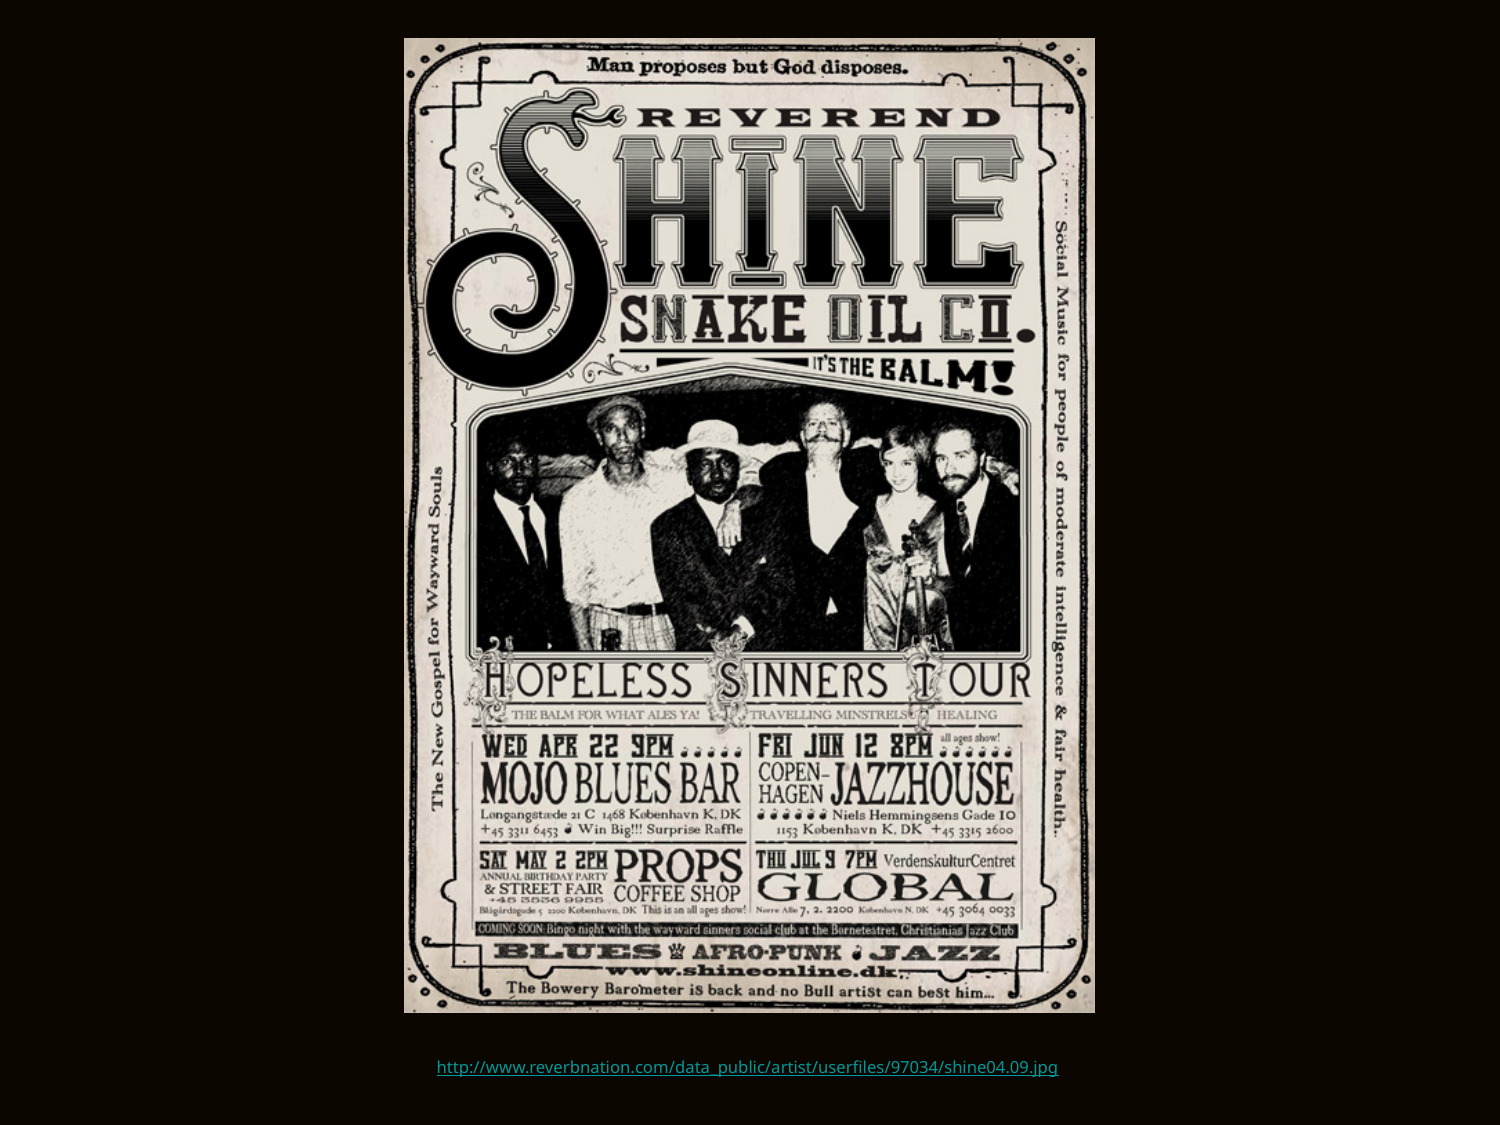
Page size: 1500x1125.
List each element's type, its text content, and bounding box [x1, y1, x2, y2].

picture [404, 37, 1095, 1014]
text_box http://www.reverbnation.com/data_public/artist/userfiles/97034/shine04.09.jpg [421, 1049, 1075, 1088]
